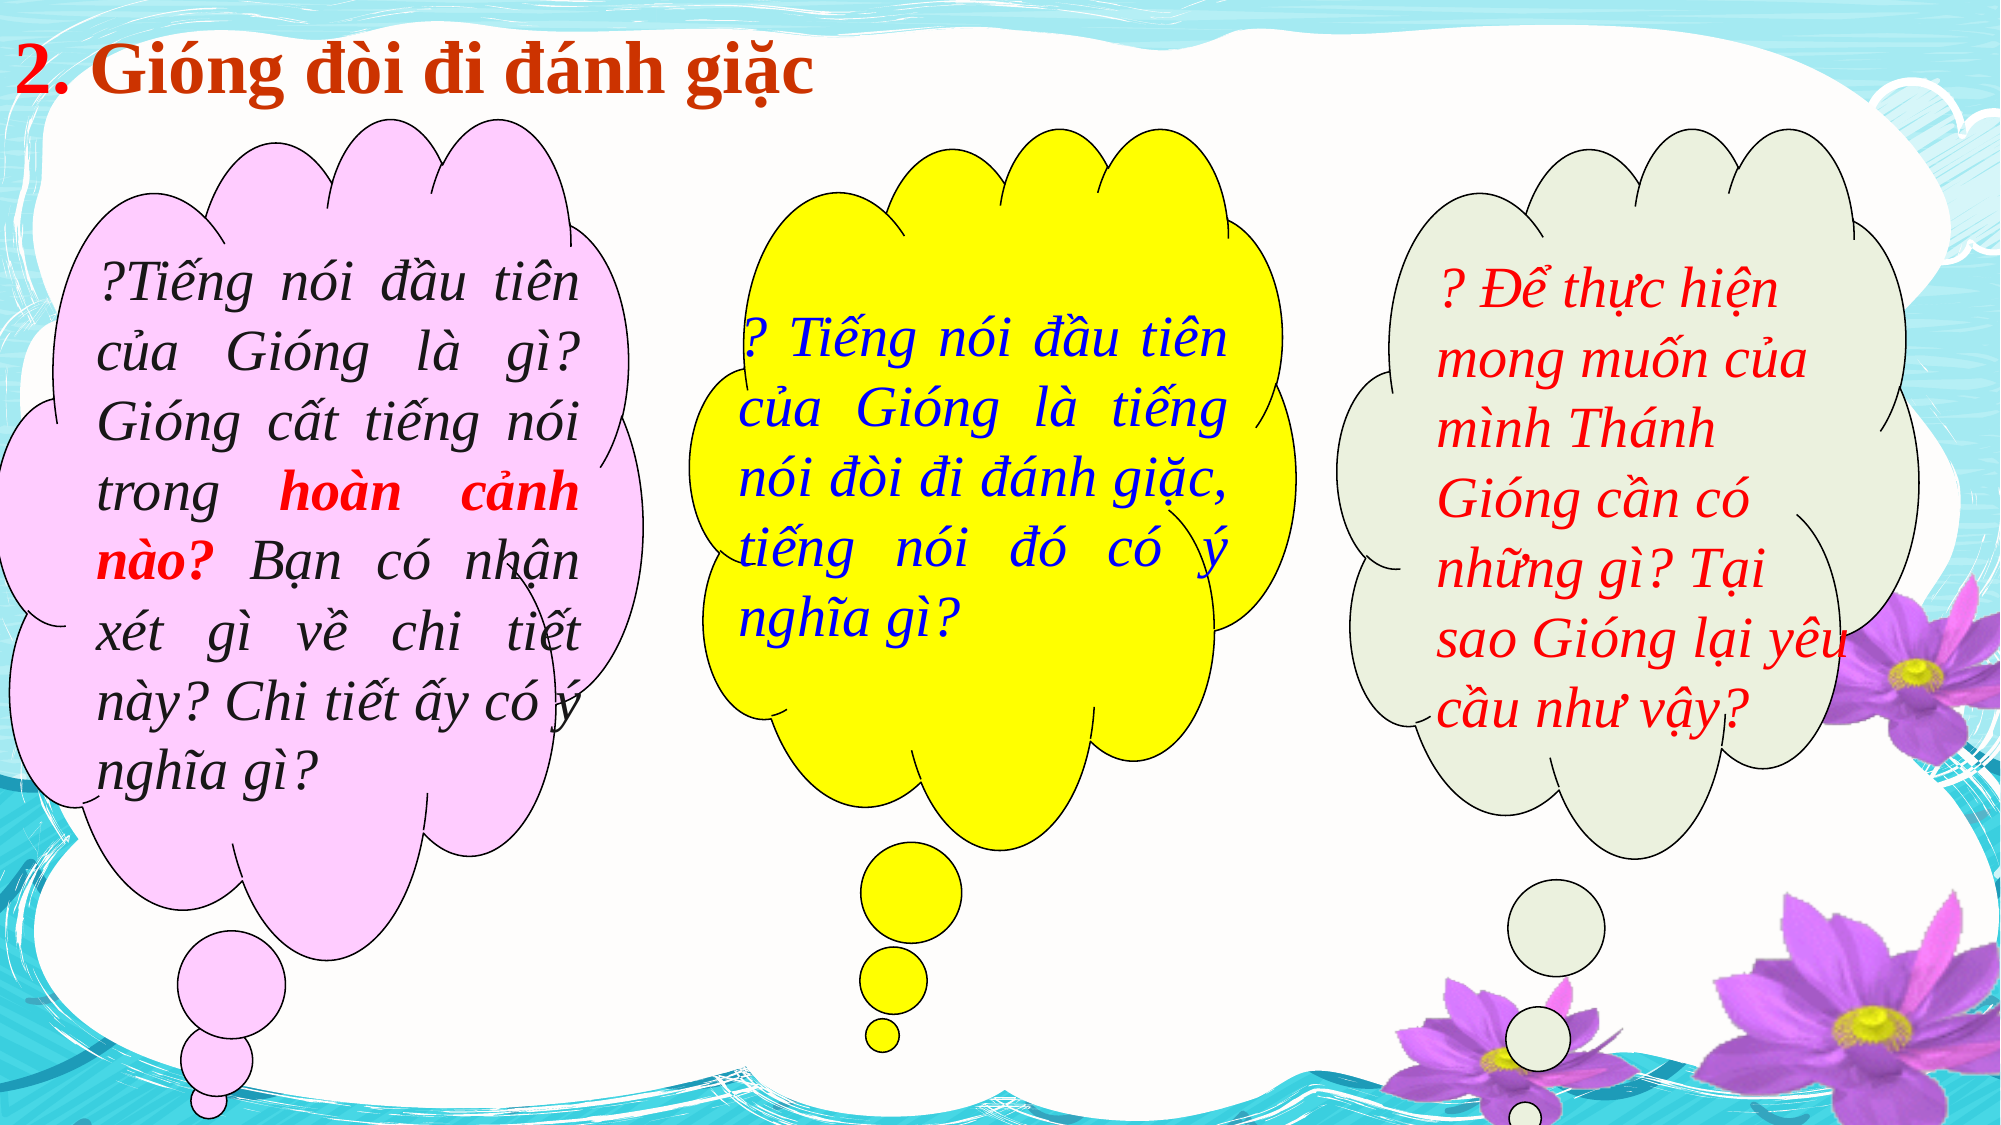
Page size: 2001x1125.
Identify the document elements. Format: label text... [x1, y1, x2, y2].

text_box ? Tiếng nói đầu tiên của Gióng là tiếng nói đòi đi đánh giặc, tiếng nói đó có ý nghĩa gì? [724, 291, 1244, 656]
picture [1767, 563, 2000, 775]
text_box [689, 378, 1213, 851]
text_box [0, 248, 81, 808]
text_box [865, 1018, 900, 1053]
text_box [597, 249, 644, 678]
text_box [859, 947, 928, 1015]
text_box [1423, 747, 1767, 860]
picture [1356, 876, 2000, 1125]
text_box 2. Gióng đòi đi đánh giặc [0, 10, 1072, 116]
text_box [860, 842, 962, 944]
text_box [83, 809, 533, 961]
text_box [1336, 129, 1919, 741]
text_box ? Để thực hiện mong muốn của mình Thánh Gióng cần có những gì? Tại sao Gióng lại yêu cầu như vậy? [1421, 241, 1872, 747]
text_box [177, 930, 286, 1119]
text_box [89, 119, 583, 234]
text_box [1507, 879, 1605, 967]
text_box [749, 129, 1297, 616]
text_box ?Tiếng nói đầu tiên của Gióng là gì? Gióng cất tiếng nói trong hoàn cảnh nào? Bạn có nhận xét gì về chi tiết này? Chi tiết ấy có ý nghĩa gì? [81, 234, 597, 809]
